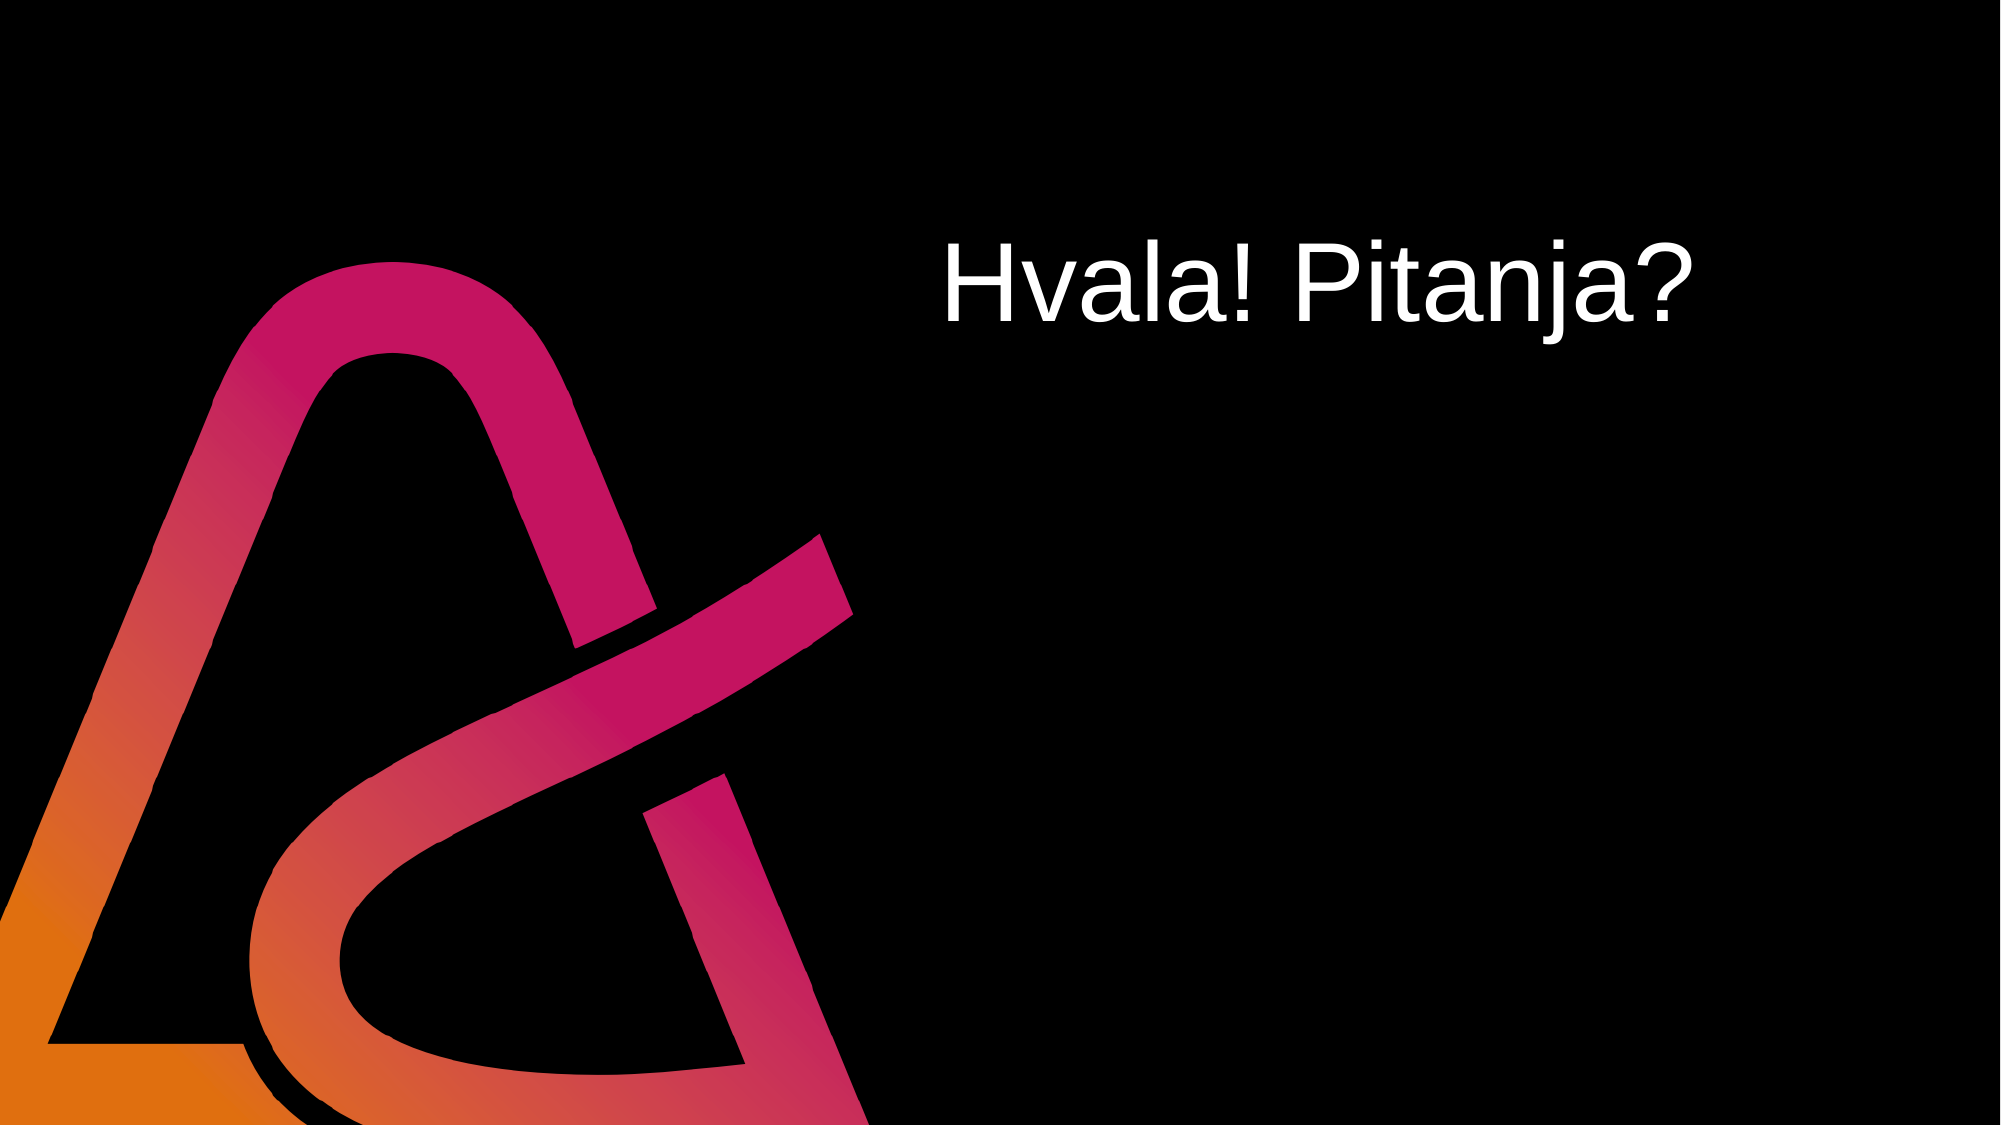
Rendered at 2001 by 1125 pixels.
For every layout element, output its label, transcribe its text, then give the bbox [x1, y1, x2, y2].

title Hvala! Pitanja? [800, 119, 1863, 450]
